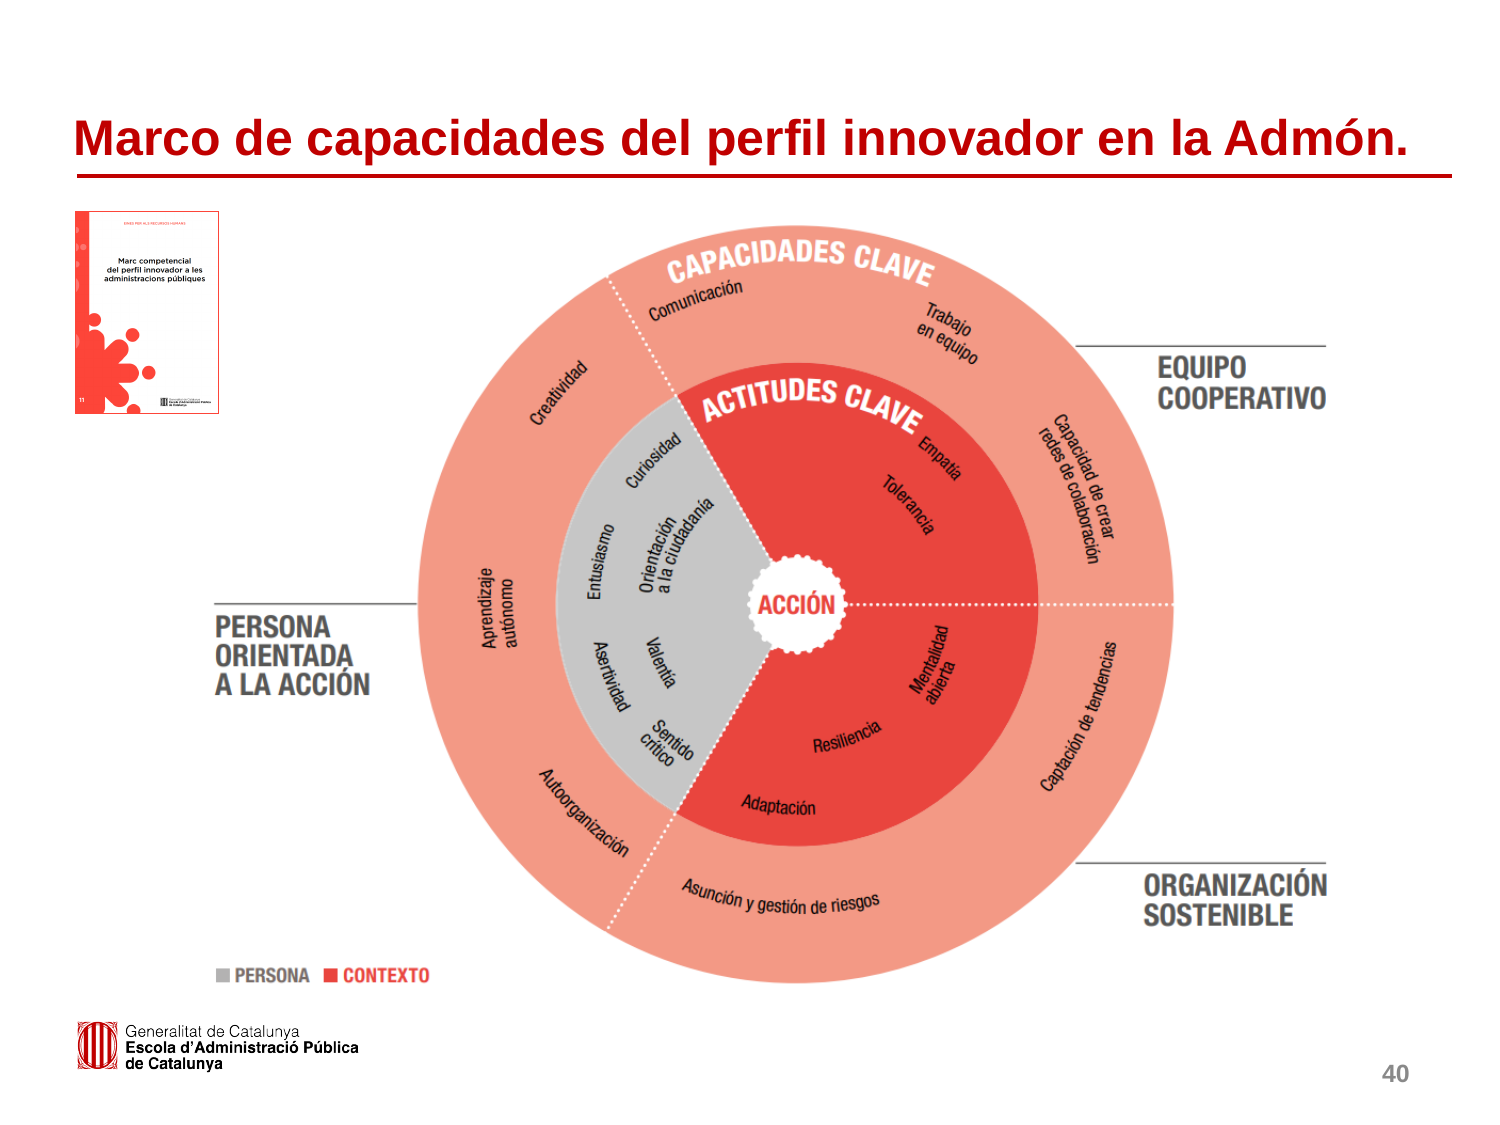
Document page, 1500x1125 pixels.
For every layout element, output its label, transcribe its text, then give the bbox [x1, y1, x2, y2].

picture [74, 206, 1359, 1073]
title Marco de capacidades del perfil innovador en la Admón. [58, 94, 1465, 178]
slide_number 40 [1074, 1042, 1425, 1103]
